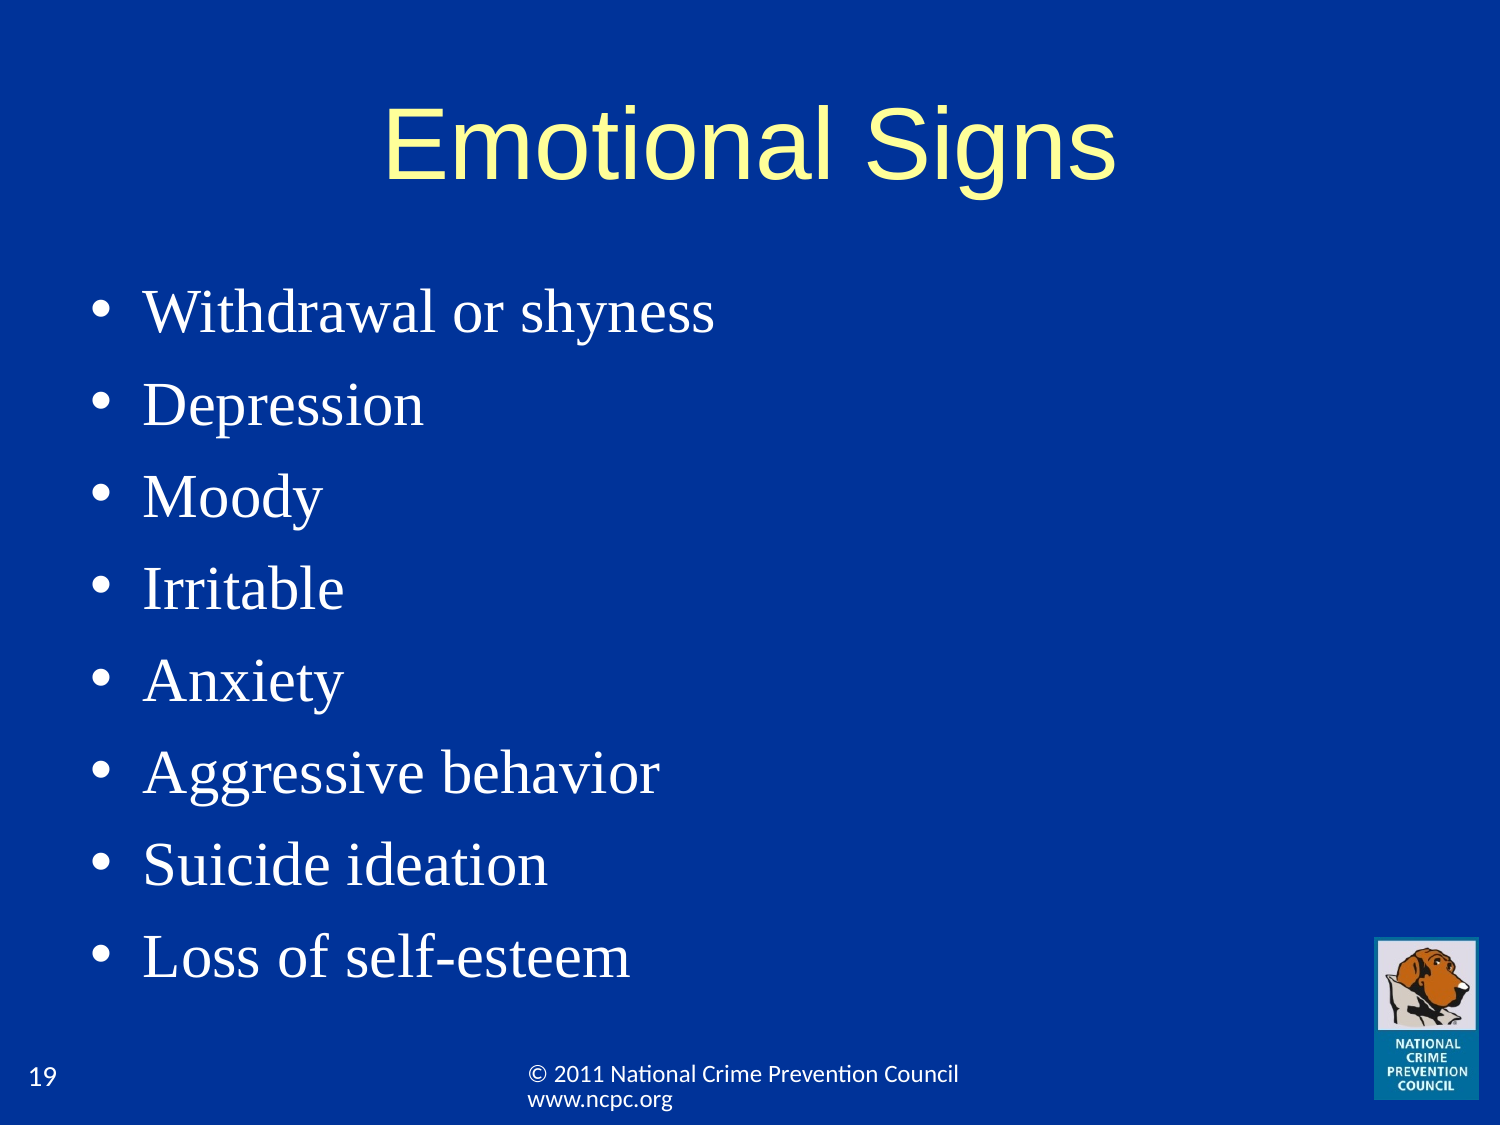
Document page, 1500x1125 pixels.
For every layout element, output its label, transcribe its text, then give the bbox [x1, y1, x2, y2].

picture [1388, 1067, 1443, 1076]
title Emotional Signs [75, 45, 1425, 233]
picture [1416, 1053, 1446, 1062]
list Withdrawal or shyness Depression Moody Irritable Anxiety Aggressive behavior Suicide ideation Loss of self-esteem [75, 262, 1425, 1005]
picture [1406, 1081, 1453, 1090]
picture [1396, 1039, 1460, 1048]
picture [1398, 1081, 1405, 1090]
picture [1378, 940, 1476, 1031]
footer © 2011 National Crime Prevention Council www.ncpc.org [512, 1042, 988, 1103]
picture [1407, 1052, 1413, 1062]
picture [1445, 1067, 1468, 1077]
